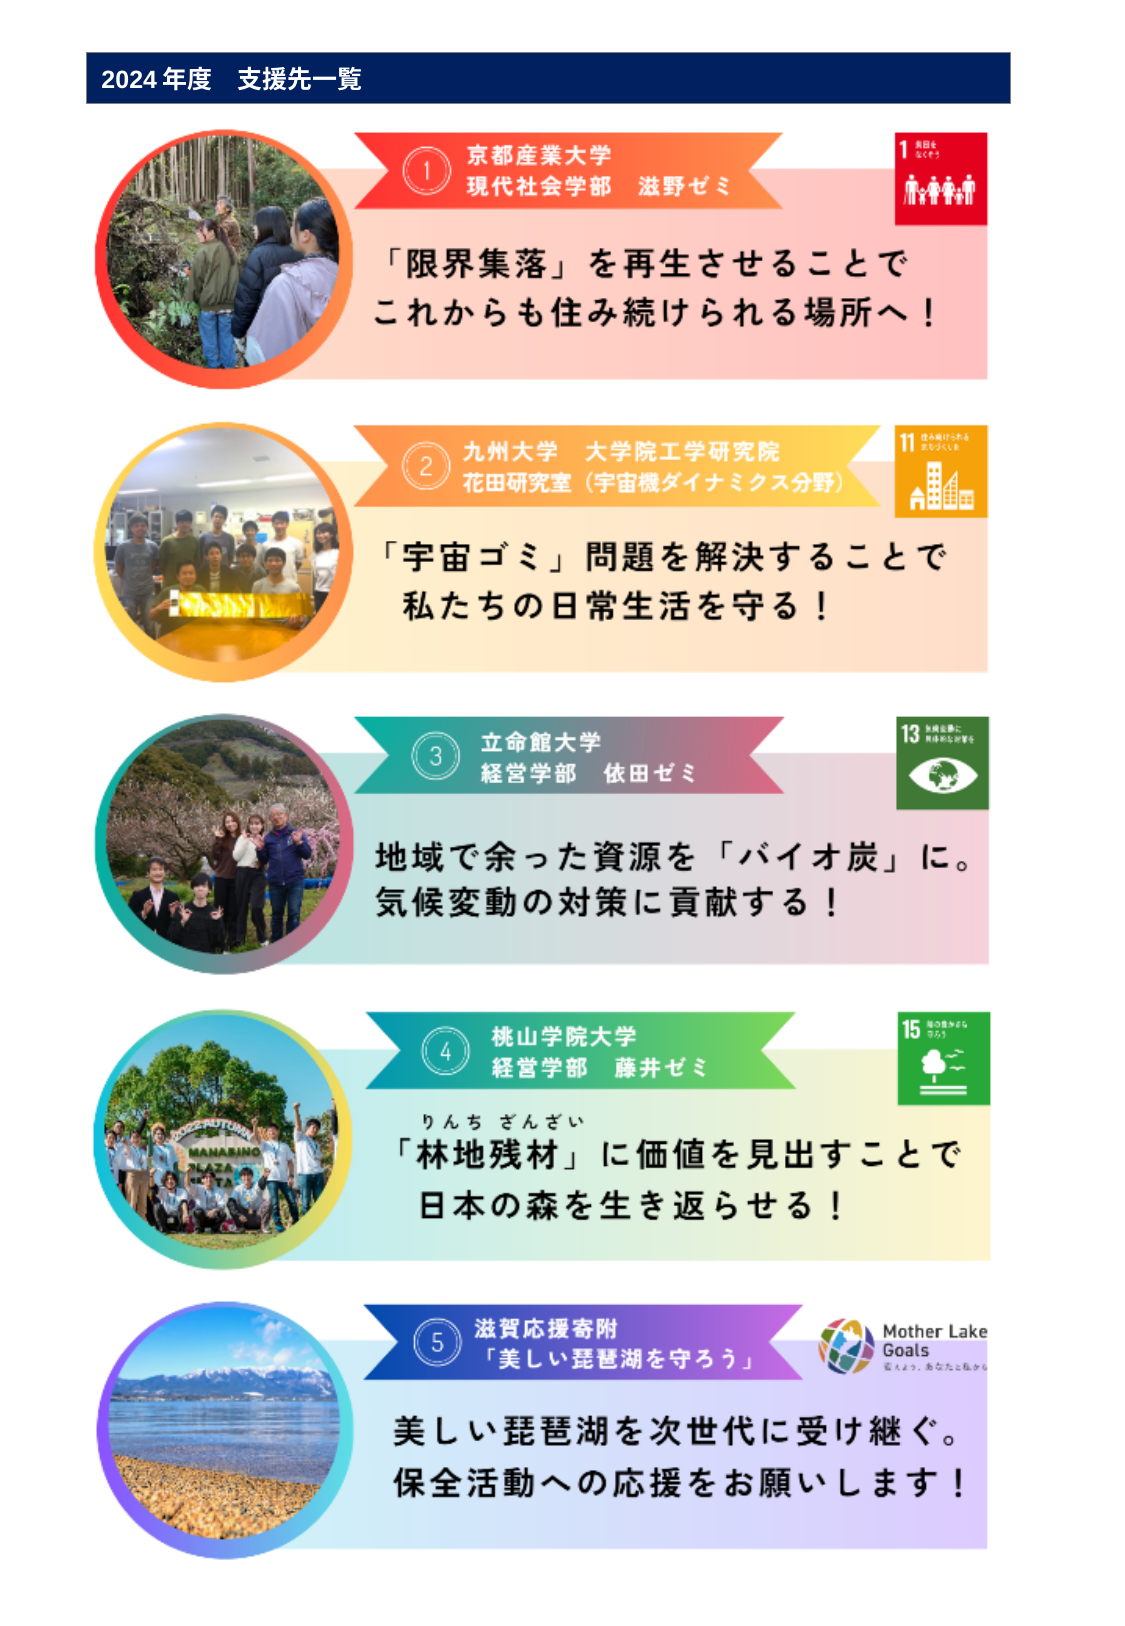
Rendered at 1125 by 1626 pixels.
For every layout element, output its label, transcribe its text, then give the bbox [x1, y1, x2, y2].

table_header 2024年度 支援先一覧 [87, 53, 1010, 103]
picture [74, 402, 1000, 689]
text_box [18, 25, 1103, 1600]
picture [74, 987, 1000, 1563]
picture [86, 695, 1000, 978]
picture [74, 111, 1000, 394]
